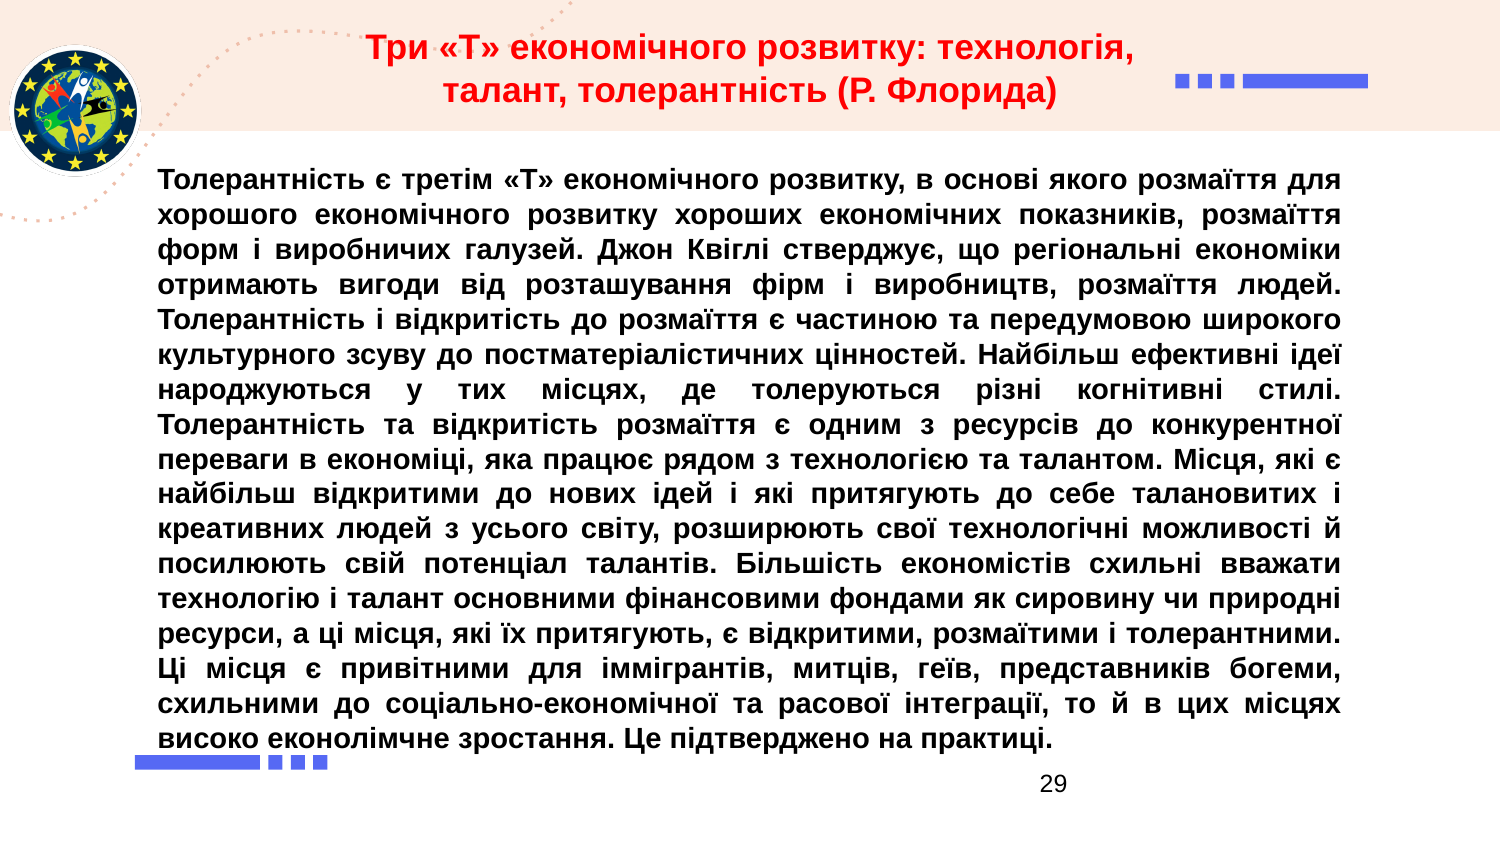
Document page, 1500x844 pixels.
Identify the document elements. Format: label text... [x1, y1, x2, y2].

text_box Три «Т» економічного розвитку: технологія, талант, толерантність (Р. Флорида) [351, 16, 1149, 117]
text_box Толерантність є третім «Т» економічного розвитку, в основі якого розмаїття для хорошого економічного розвитку хороших економічних показників, розмаїття форм і виробничих галузей. Джон Квіглі стверджує, що регіональні економіки отримають вигоди від розташування фірм і виробництв, розмаїття людей. Толерантність і відкритість до розмаїття є частиною та передумовою широкого культурного зсуву до постматеріалістичних цінностей. Найбільш ефективні ідеї народжуються у тих місцях, де толеруються різні когнітивні стилі. Толерантність та відкритість розмаїття є одним з ресурсів до конкурентної переваги в економіці, яка працює рядом з технологією та талантом. Місця, які є найбільш відкритими до нових ідей і які притягують до себе талановитих і креативних людей з усього світу, розширюють свої технологічні можливості й посилюють свій потенціал талантів. Більшість економістів схильні вважати технологію і талант основними фінансовими фондами як сировину чи природні ресурси, а ці місця, які їх притягують, є відкритими, розмаїтими і толерантними. Ці місця є привітними для іммігрантів, митців, геїв, представників богеми, схильними до соціально-економічної та расової інтеграції, то й в цих місцях високо еконолімчне зростання. Це підтверджено на практиці. [149, 152, 1351, 762]
slide_number 29 [1029, 759, 1076, 805]
picture [0, 0, 210, 242]
